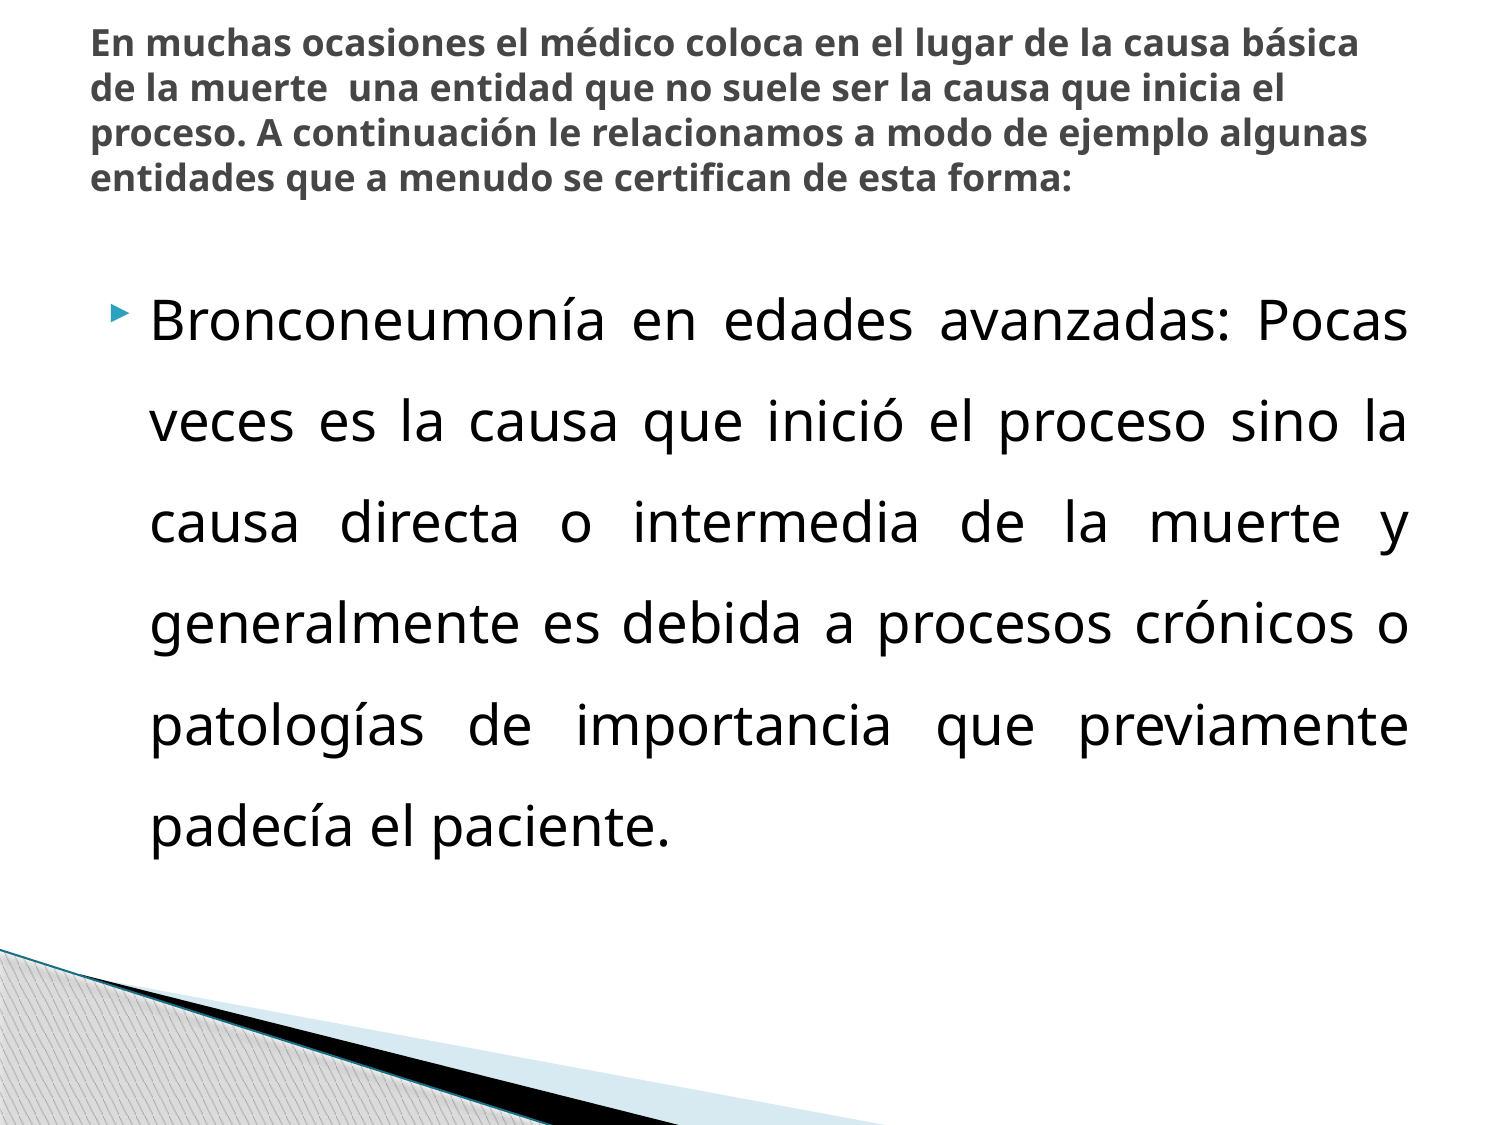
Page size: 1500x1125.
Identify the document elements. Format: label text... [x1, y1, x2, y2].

title En muchas ocasiones el médico coloca en el lugar de la causa básica de la muerte una entidad que no suele ser la causa que inicia el proceso. A continuación le relacionamos a modo de ejemplo algunas entidades que a menudo se certifican de esta forma: [75, 45, 1425, 233]
list Bronconeumonía en edades avanzadas: Pocas veces es la causa que inició el proceso sino la causa directa o intermedia de la muerte y generalmente es debida a procesos crónicos o patologías de importancia que previamente padecía el paciente. [75, 243, 1425, 986]
